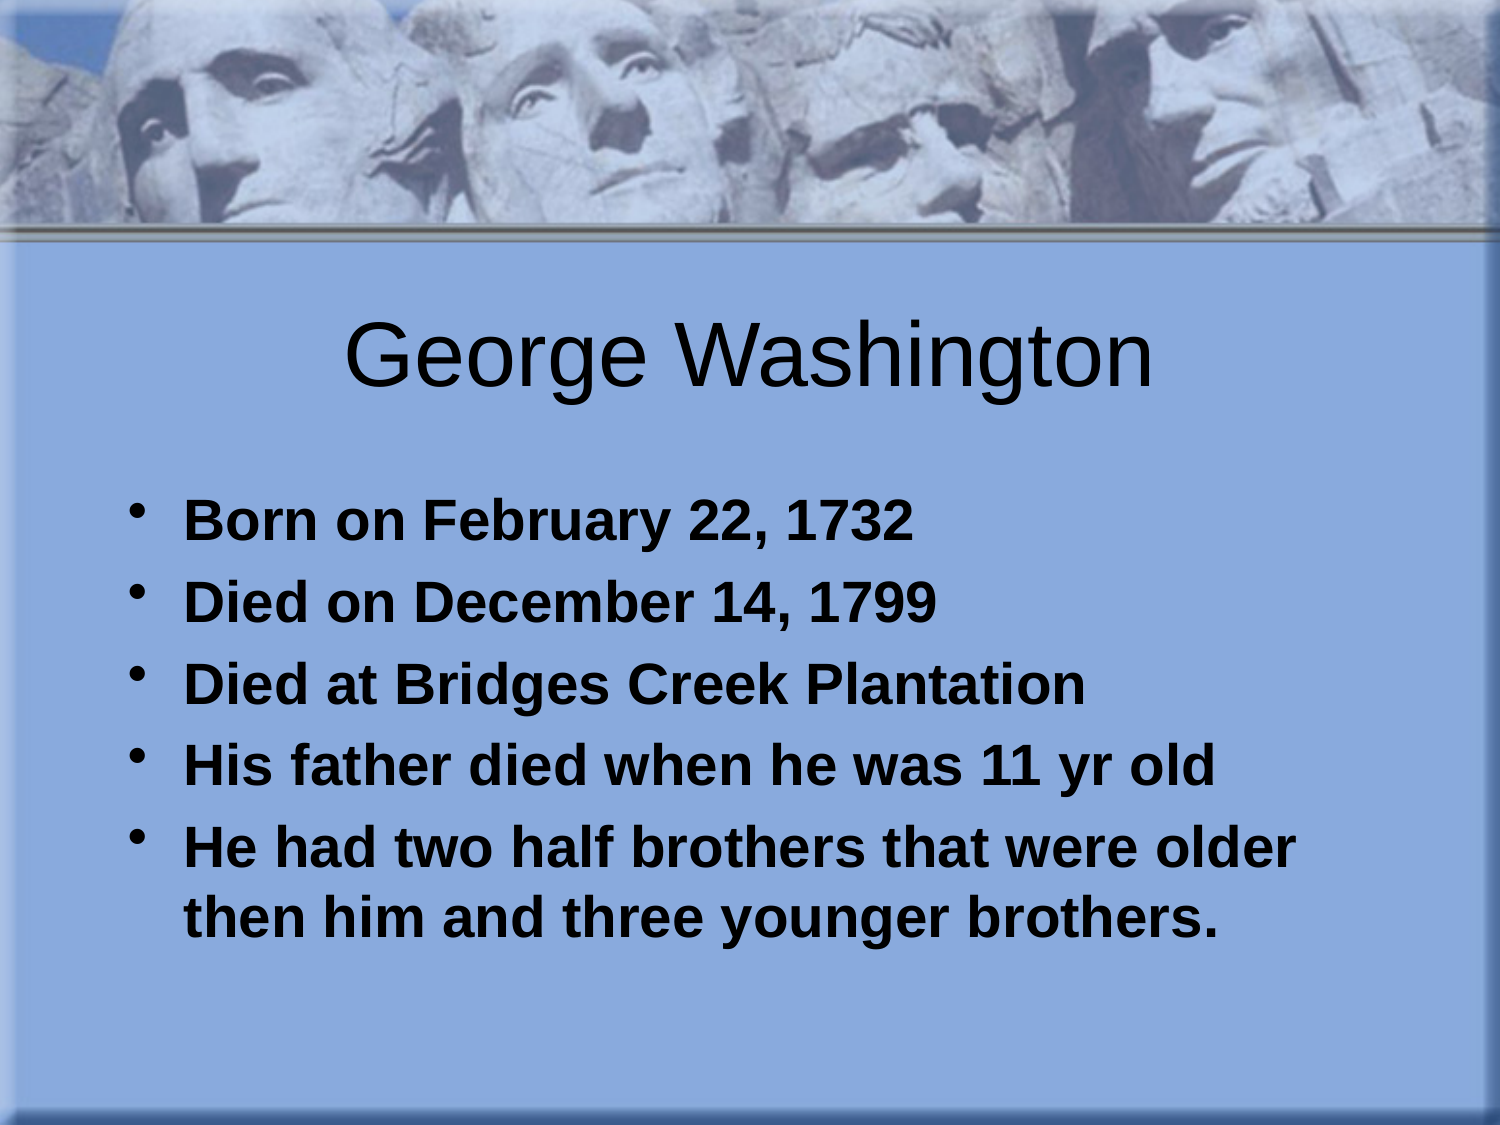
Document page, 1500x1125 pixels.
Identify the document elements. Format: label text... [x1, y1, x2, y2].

title George Washington [112, 262, 1388, 438]
picture [0, 0, 1500, 1125]
list Born on February 22, 1732 Died on December 14, 1799 Died at Bridges Creek Plantation His father died when he was 11 yr old He had two half brothers that were older then him and three younger brothers. [112, 474, 1388, 1000]
